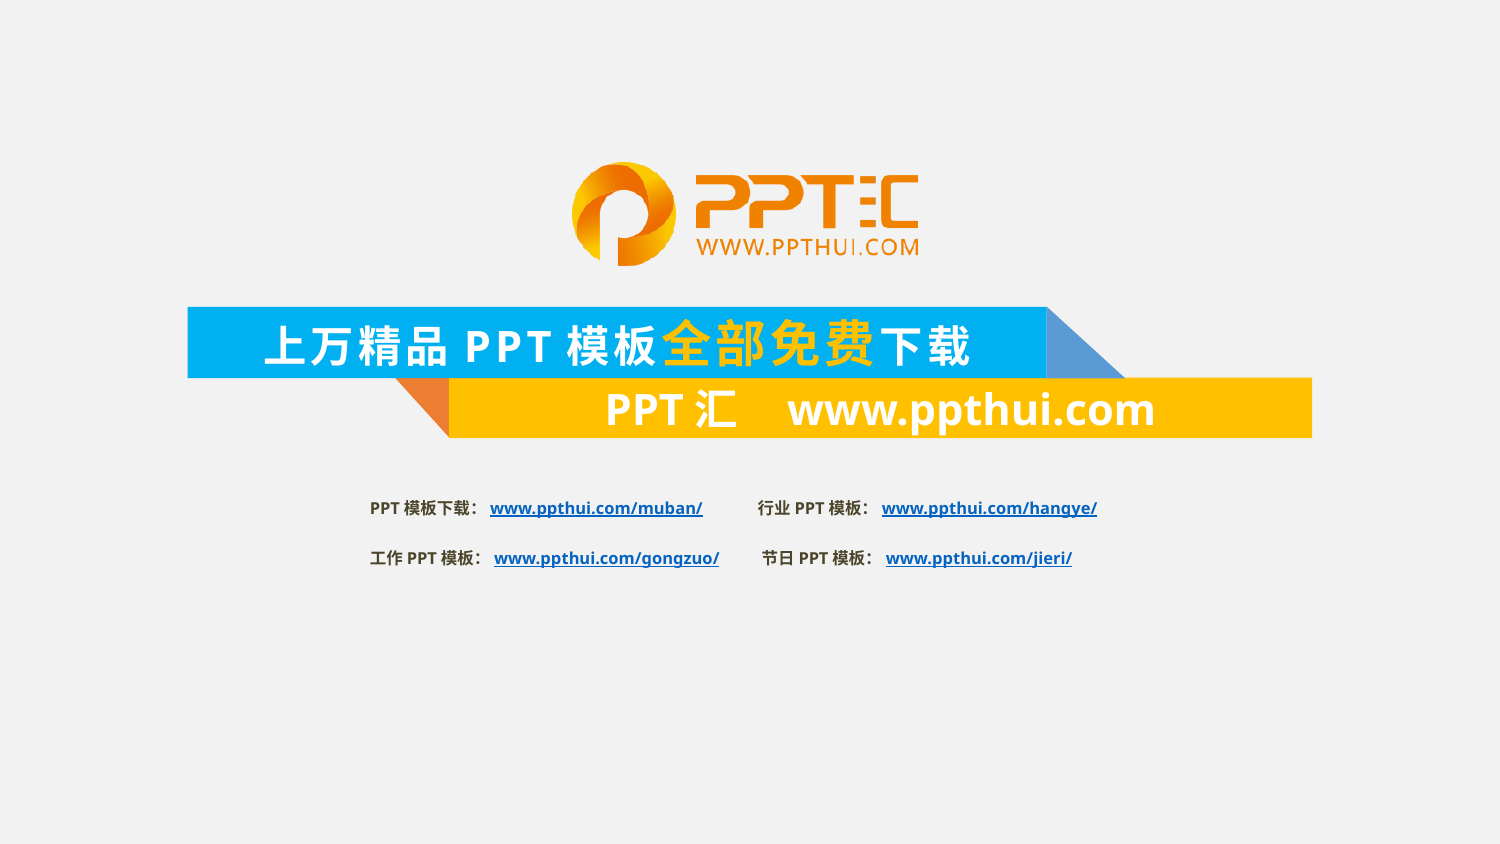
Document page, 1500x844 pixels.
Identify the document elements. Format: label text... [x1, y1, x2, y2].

text_box [394, 379, 448, 438]
picture [568, 119, 921, 296]
text_box PPT模板下载：www.ppthui.com/muban/ 行业PPT模板：www.ppthui.com/hangye/ 工作PPT模板：www.ppthui.com/gongzuo/ 节日PPT模板：www.ppthui.com/jieri/ [358, 467, 1130, 624]
text_box 上万精品PPT模板全部免费下载 [187, 306, 1045, 379]
text_box [1045, 304, 1129, 380]
text_box PPT汇 www.ppthui.com [448, 377, 1313, 439]
